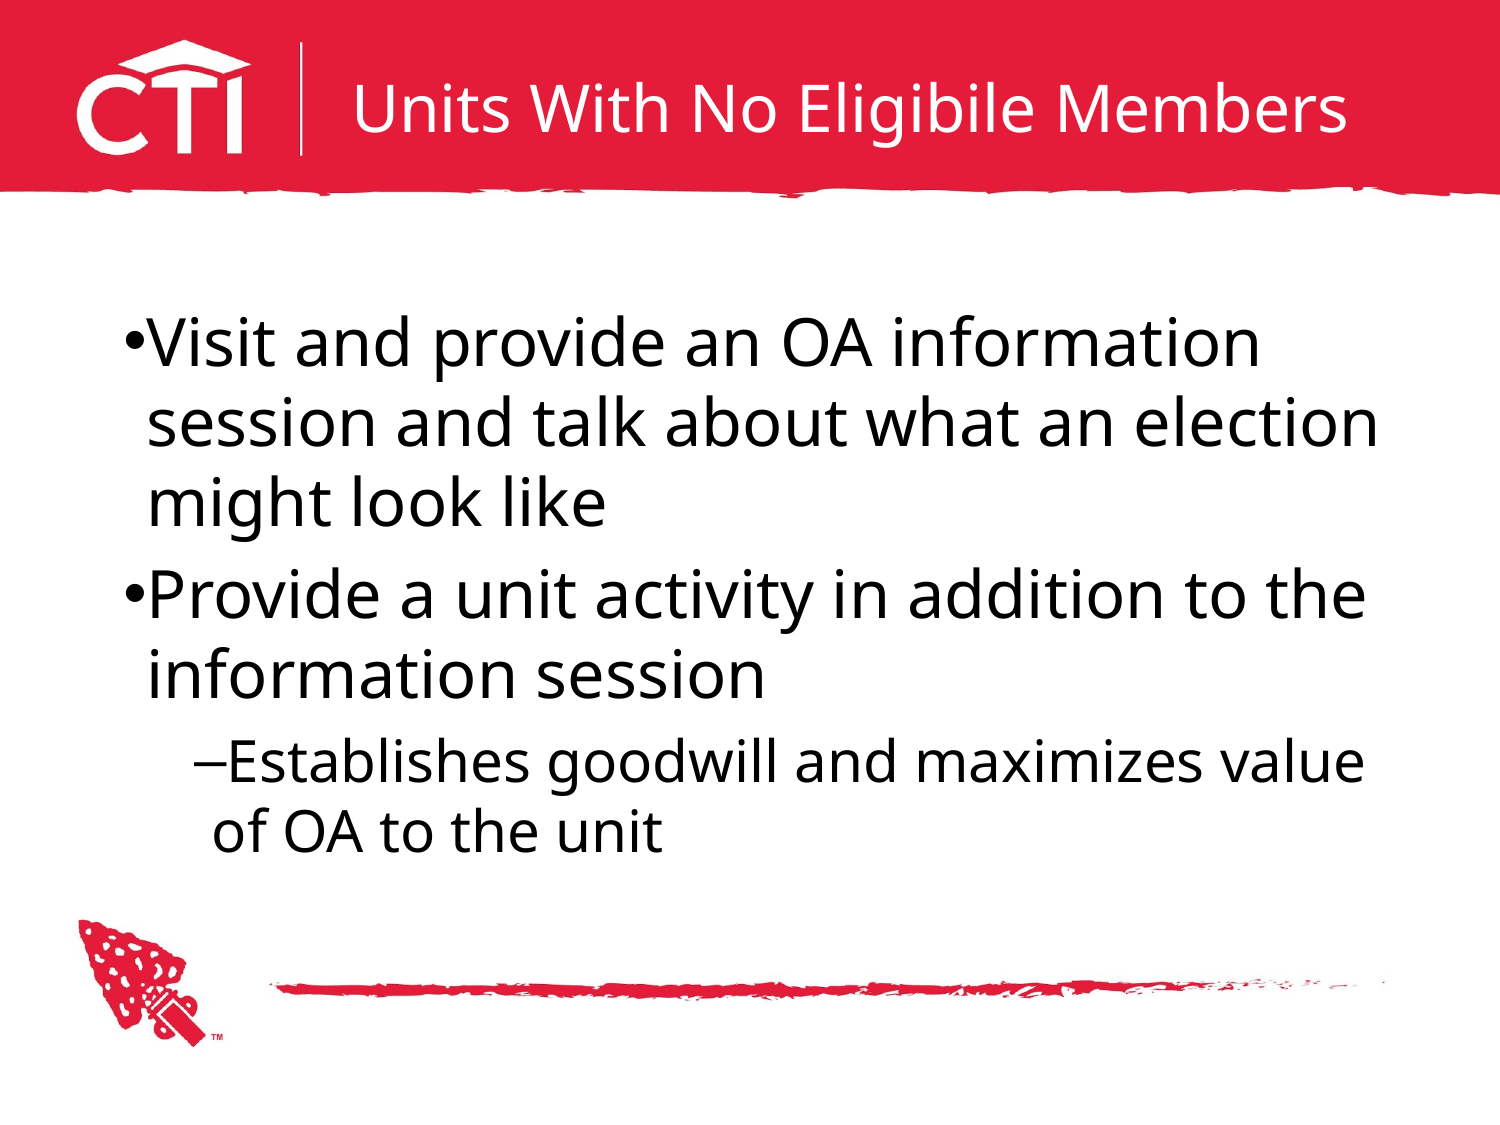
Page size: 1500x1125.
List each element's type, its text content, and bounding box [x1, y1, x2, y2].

title Units With No Eligibile Members [335, 44, 1426, 169]
picture [0, 0, 1500, 1125]
list Visit and provide an OA information session and talk about what an election might look like Provide a unit activity in addition to the information session Establishes goodwill and maximizes value of OA to the unit [74, 283, 1426, 1006]
